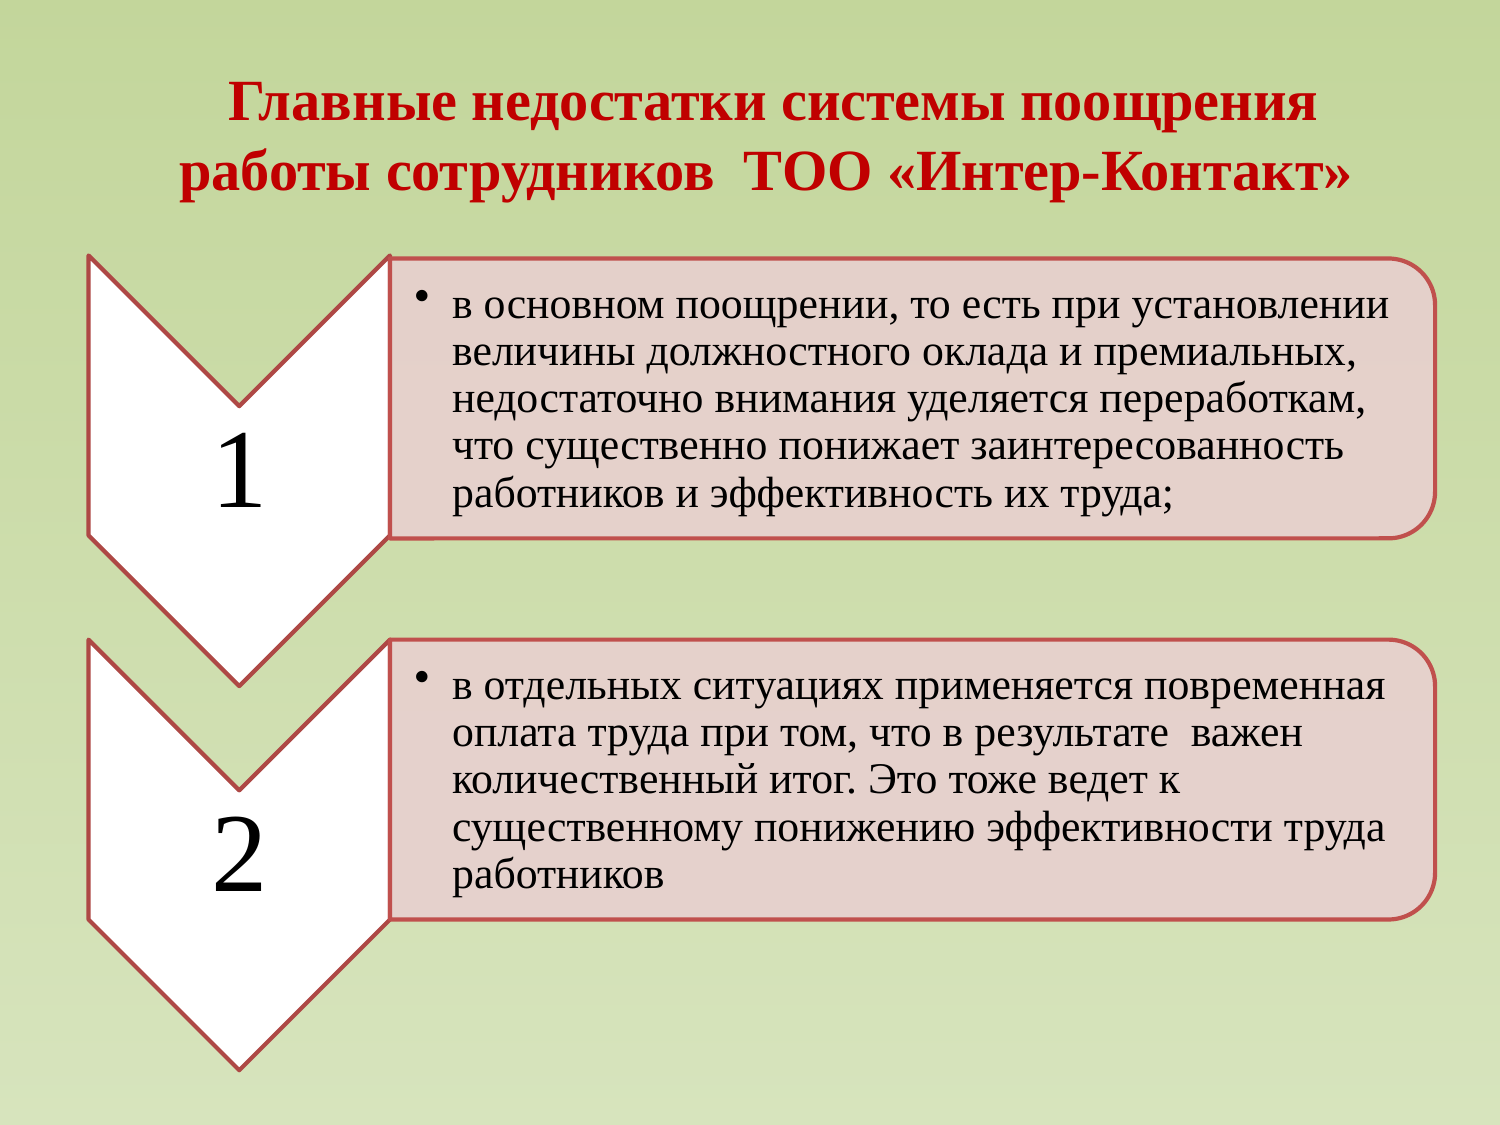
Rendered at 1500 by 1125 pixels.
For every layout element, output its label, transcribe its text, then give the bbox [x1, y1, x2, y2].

text_box Главные недостатки системы поощрения работы сотрудников ТОО «Интер-Контакт» [112, 54, 1435, 210]
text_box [88, 255, 1436, 1071]
